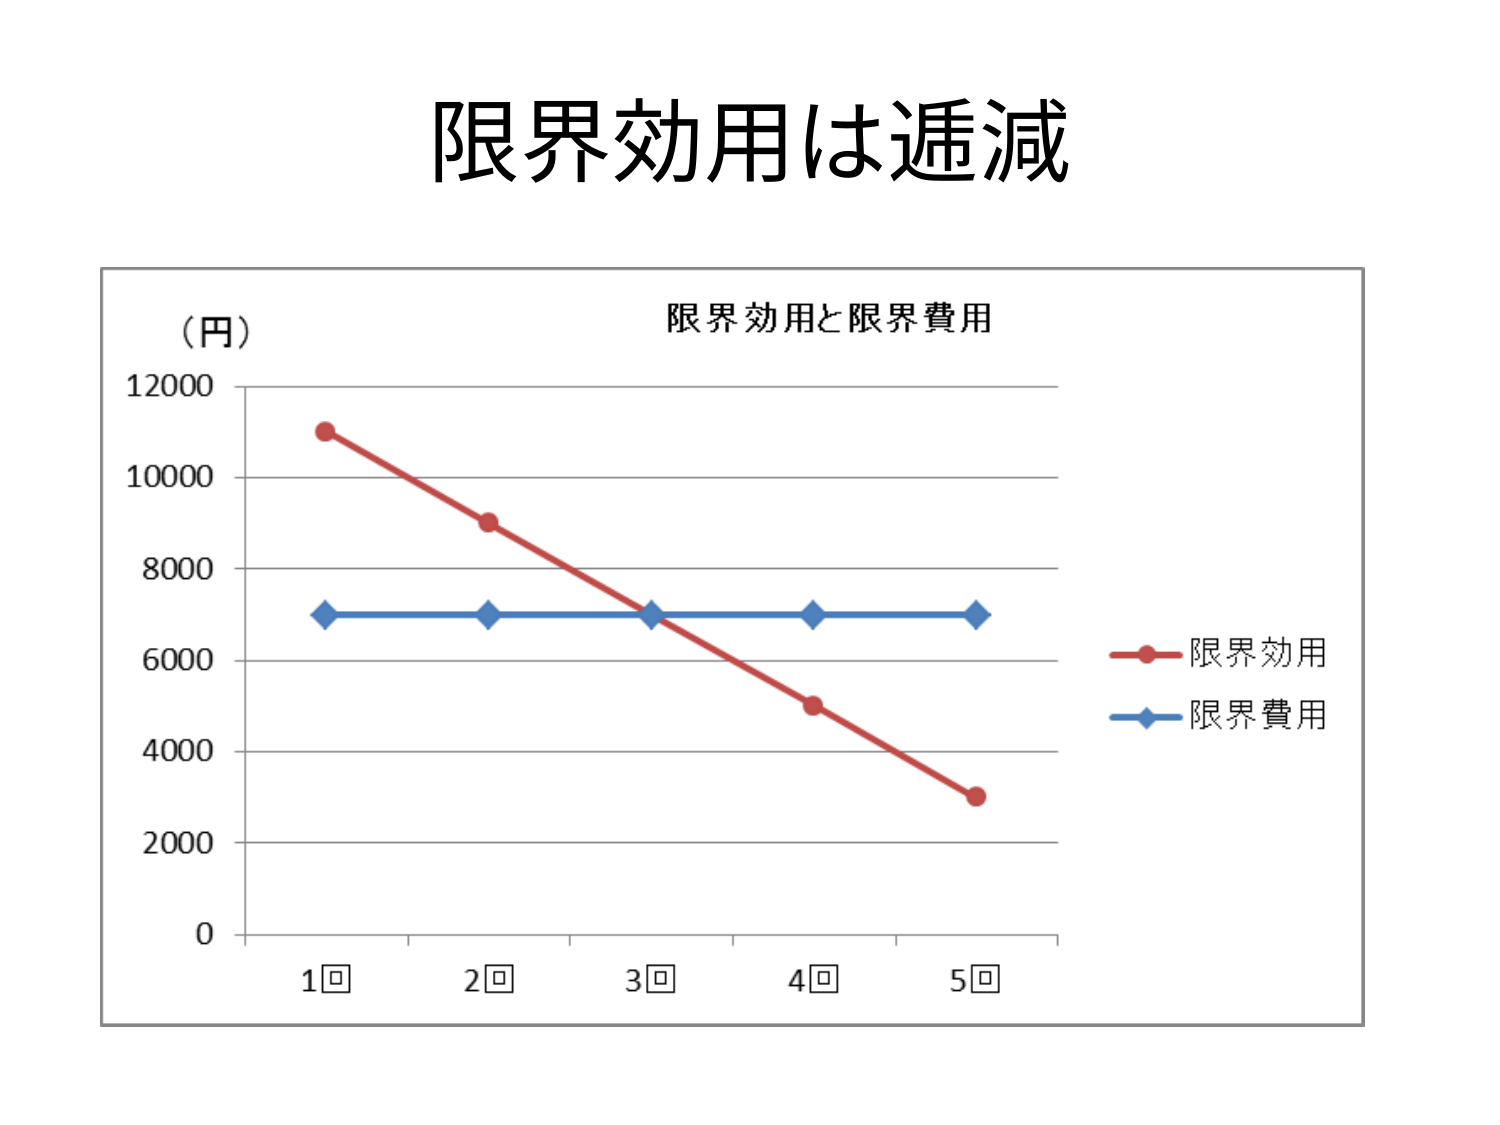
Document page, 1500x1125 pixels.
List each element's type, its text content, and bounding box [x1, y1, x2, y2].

title 限界効用は逓減 [75, 45, 1425, 233]
picture [100, 266, 1365, 1028]
